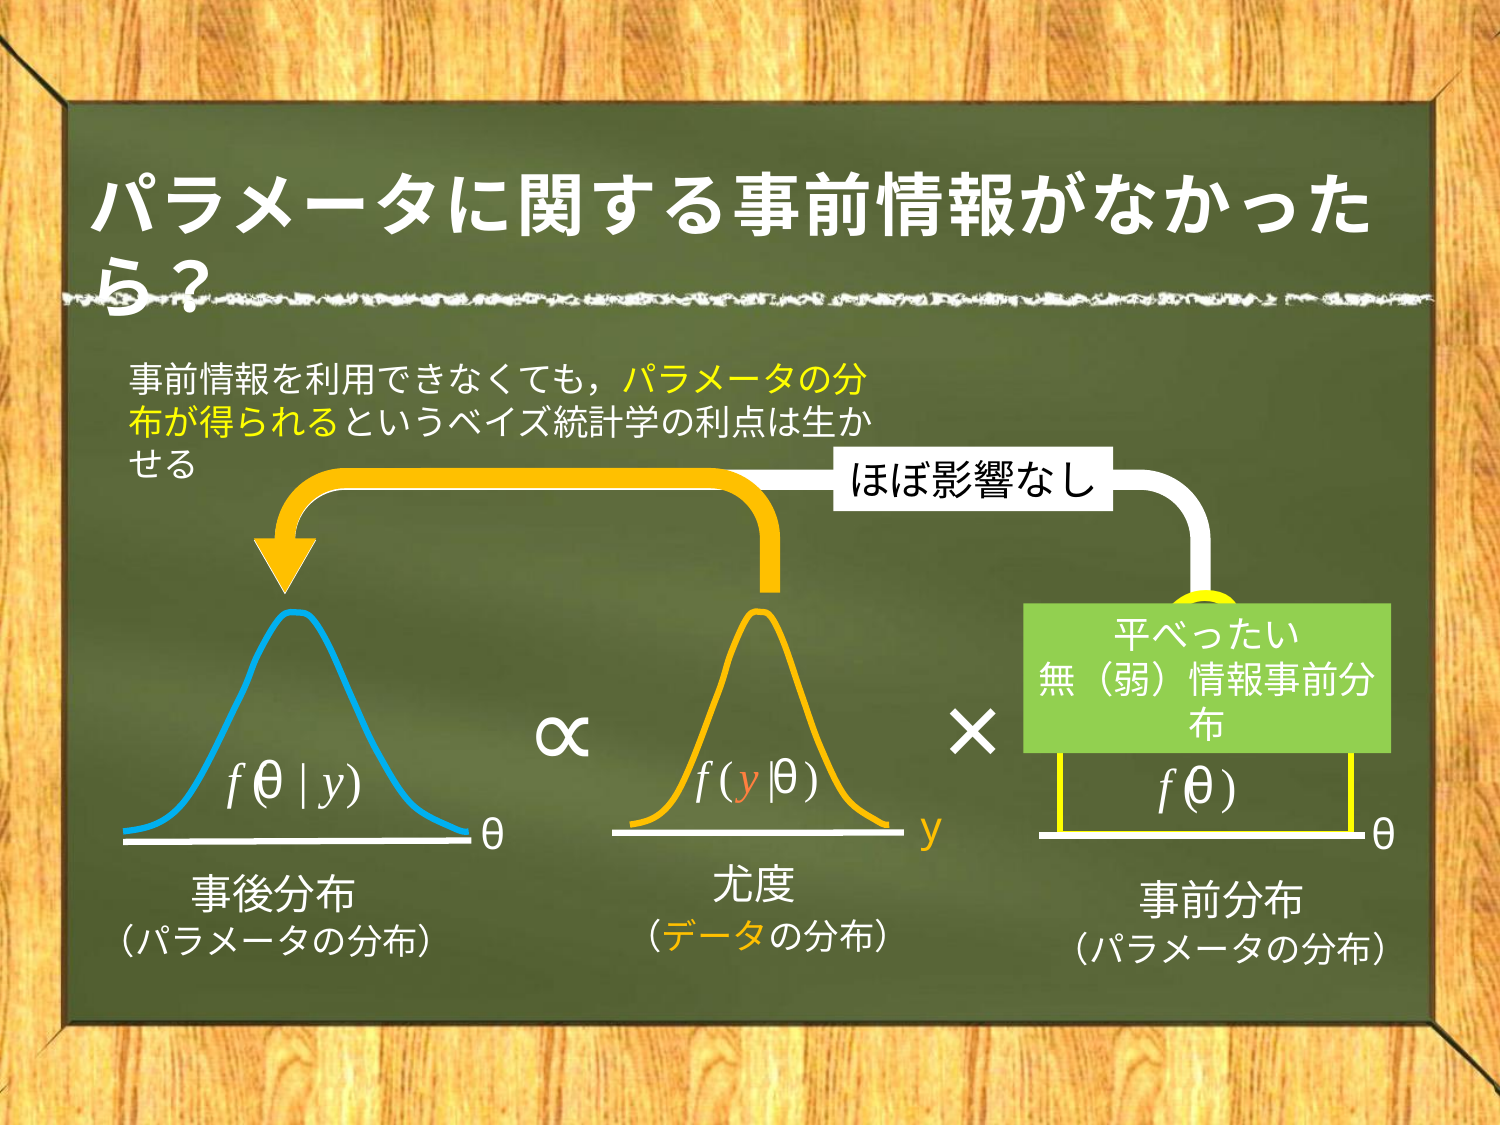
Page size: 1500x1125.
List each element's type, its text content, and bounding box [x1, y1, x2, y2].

text_box （パラメータの分布） [1038, 919, 1423, 977]
text_box 尤度 [697, 850, 812, 906]
text_box [629, 774, 890, 827]
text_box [209, 752, 374, 820]
text_box [694, 609, 824, 749]
text_box パラメータに関する事前情報がなかったら？ [73, 153, 1392, 334]
text_box [1114, 467, 1213, 548]
text_box （パラメータの分布） [84, 911, 469, 970]
text_box y [905, 792, 957, 857]
text_box [252, 492, 333, 595]
text_box 平べったい 無（弱）情報事前分布 [1023, 603, 1392, 754]
text_box × [928, 657, 1018, 797]
text_box 事前分布 [1123, 866, 1321, 919]
text_box 事前情報を利用できなくても，パラメータの分布が得られるというベイズ統計学の利点は生かせる [113, 349, 889, 492]
text_box [122, 610, 465, 834]
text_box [1141, 758, 1246, 825]
picture [0, 0, 1500, 1125]
text_box 事後分布 [175, 860, 373, 911]
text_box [680, 751, 830, 814]
text_box [1058, 754, 1353, 832]
text_box [722, 492, 783, 595]
text_box θ [1356, 800, 1412, 866]
text_box θ [465, 800, 520, 866]
text_box ？ [1117, 548, 1294, 603]
text_box （データの分布） [611, 906, 926, 964]
text_box ほぼ影響なし [833, 446, 1114, 512]
text_box ∝ [510, 656, 615, 797]
